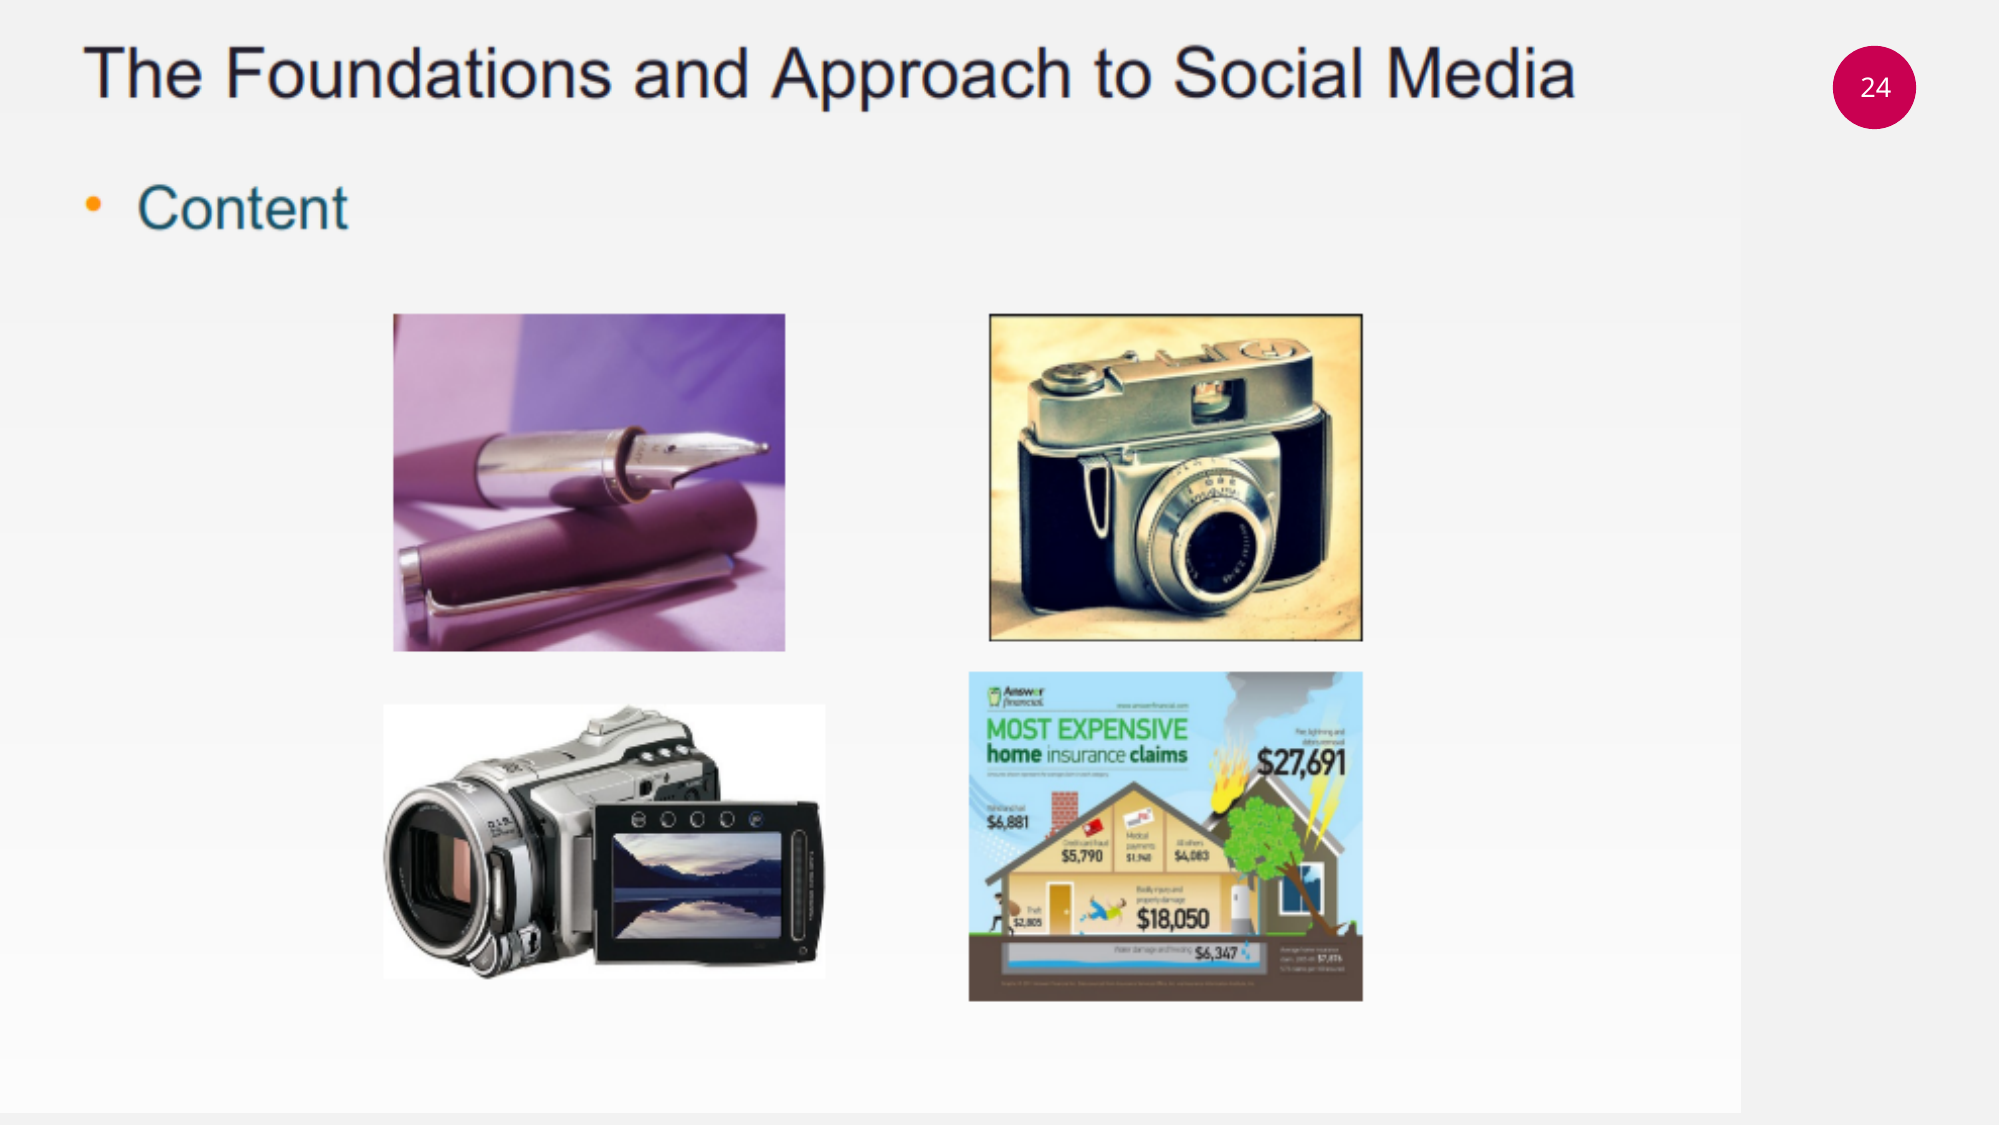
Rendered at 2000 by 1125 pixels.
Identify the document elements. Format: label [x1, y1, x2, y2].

picture [0, 0, 1741, 1113]
